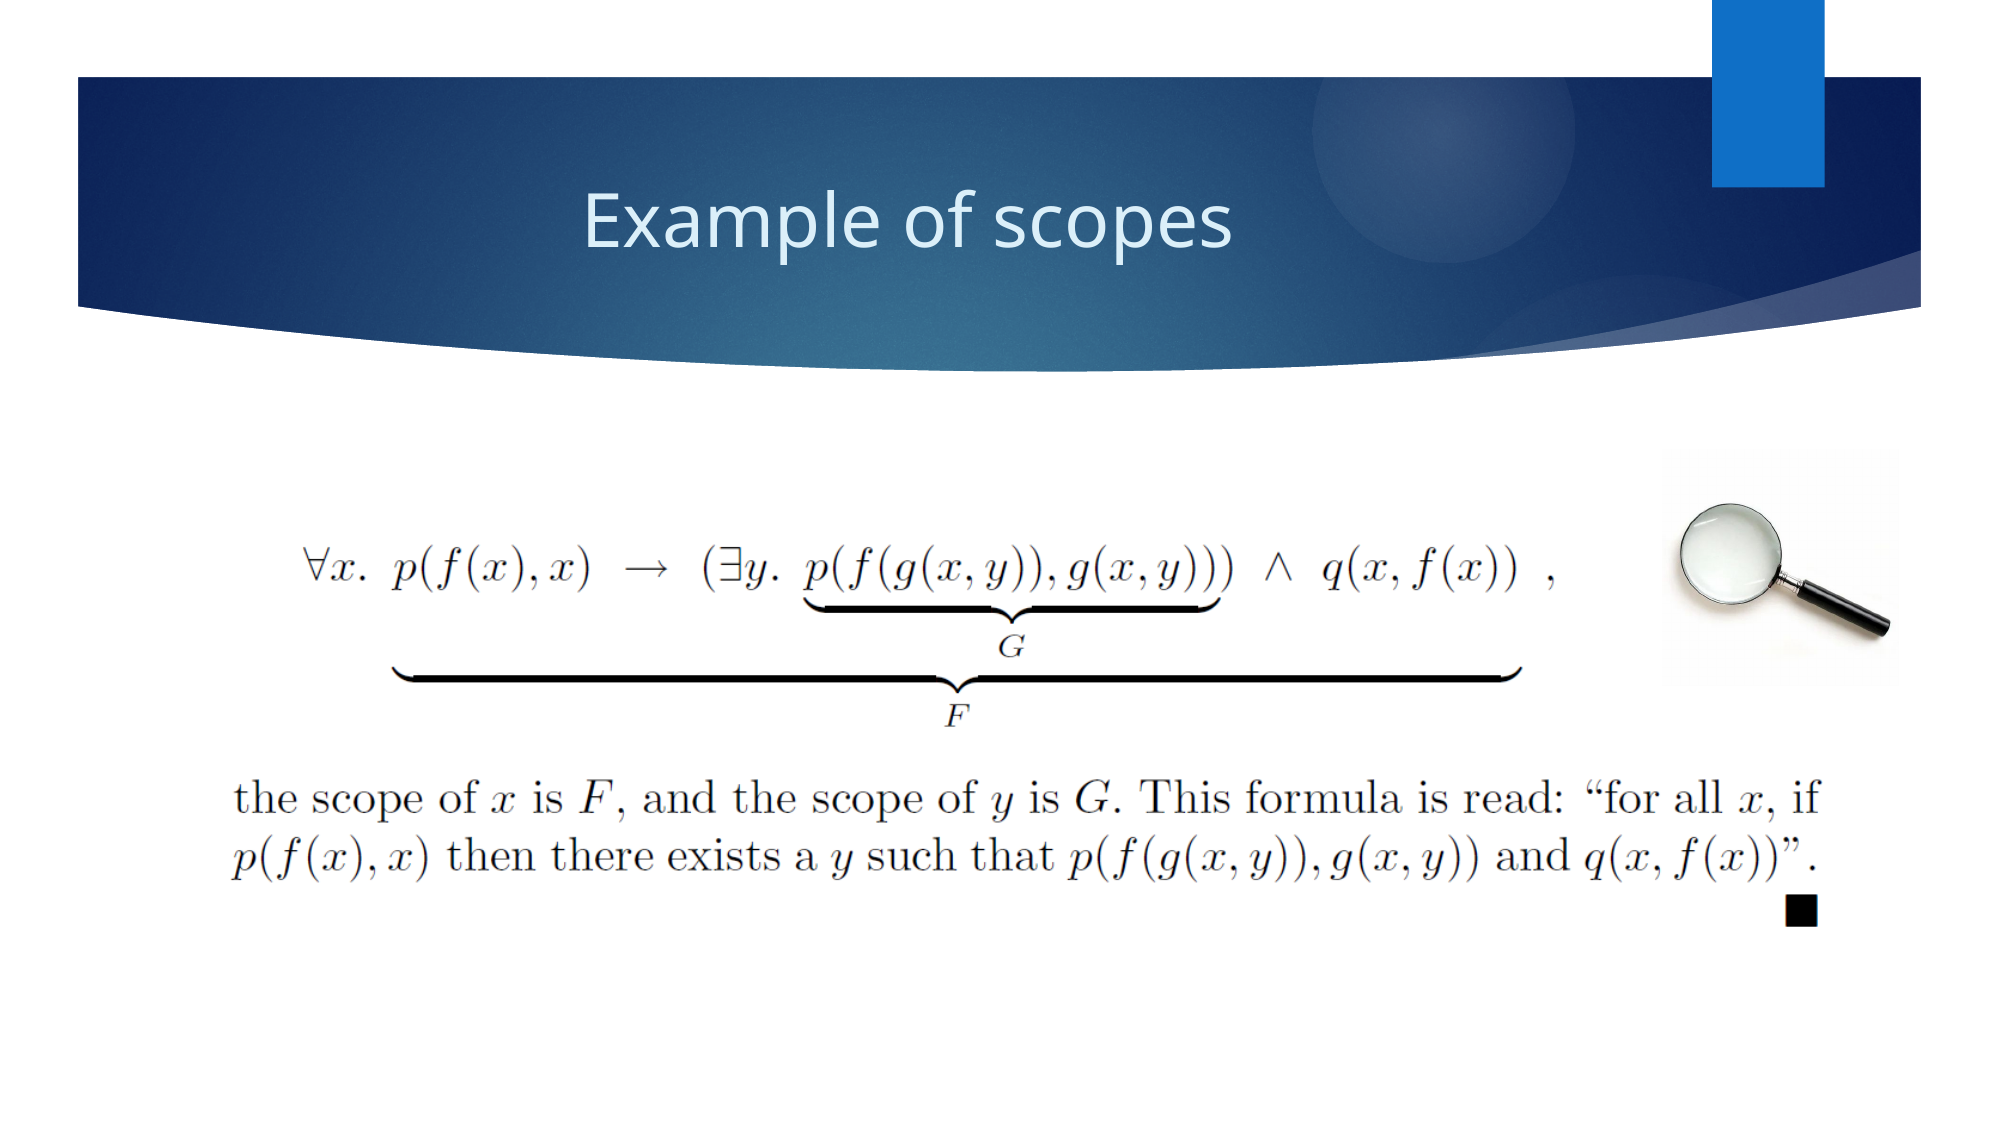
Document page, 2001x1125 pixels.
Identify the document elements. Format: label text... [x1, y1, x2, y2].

title Example of scopes [189, 159, 1627, 276]
picture [1662, 449, 1899, 686]
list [167, 504, 1867, 953]
